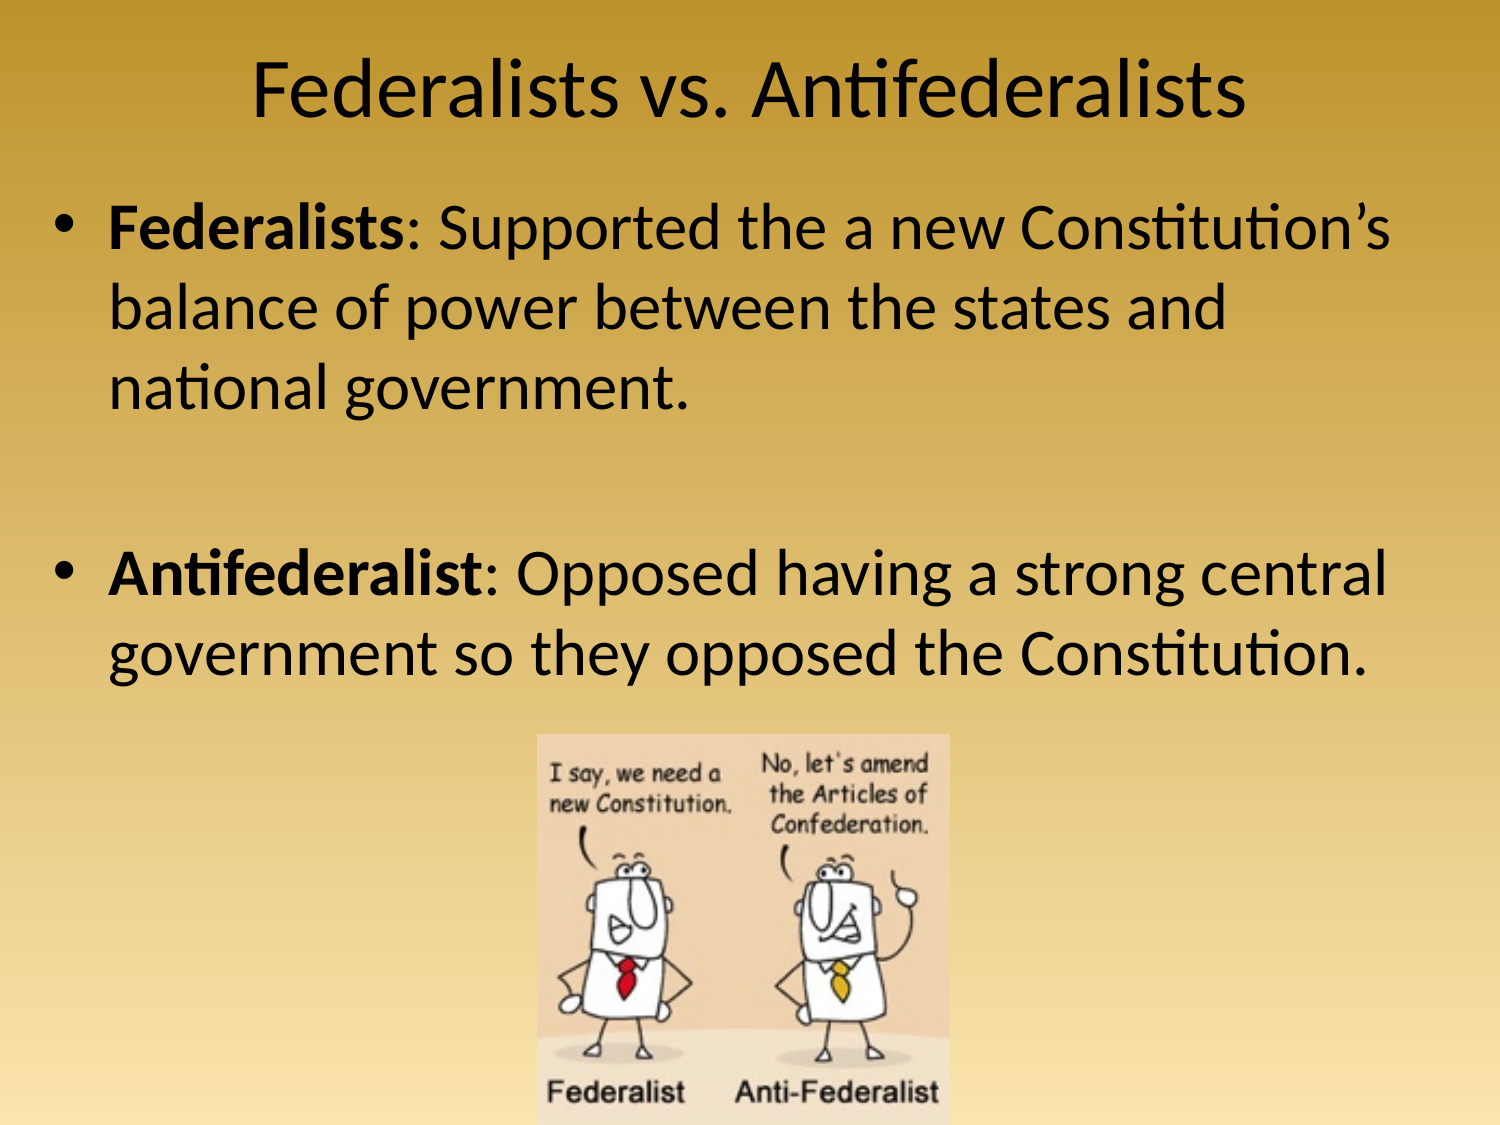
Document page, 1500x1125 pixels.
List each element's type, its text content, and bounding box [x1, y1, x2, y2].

title Federalists vs. Antifederalists [75, 24, 1425, 143]
picture [537, 734, 951, 1125]
list Federalists: Supported the a new Constitution’s balance of power between the states and national government. Antifederalist: Opposed having a strong central government so they opposed the Constitution. [37, 174, 1475, 1075]
